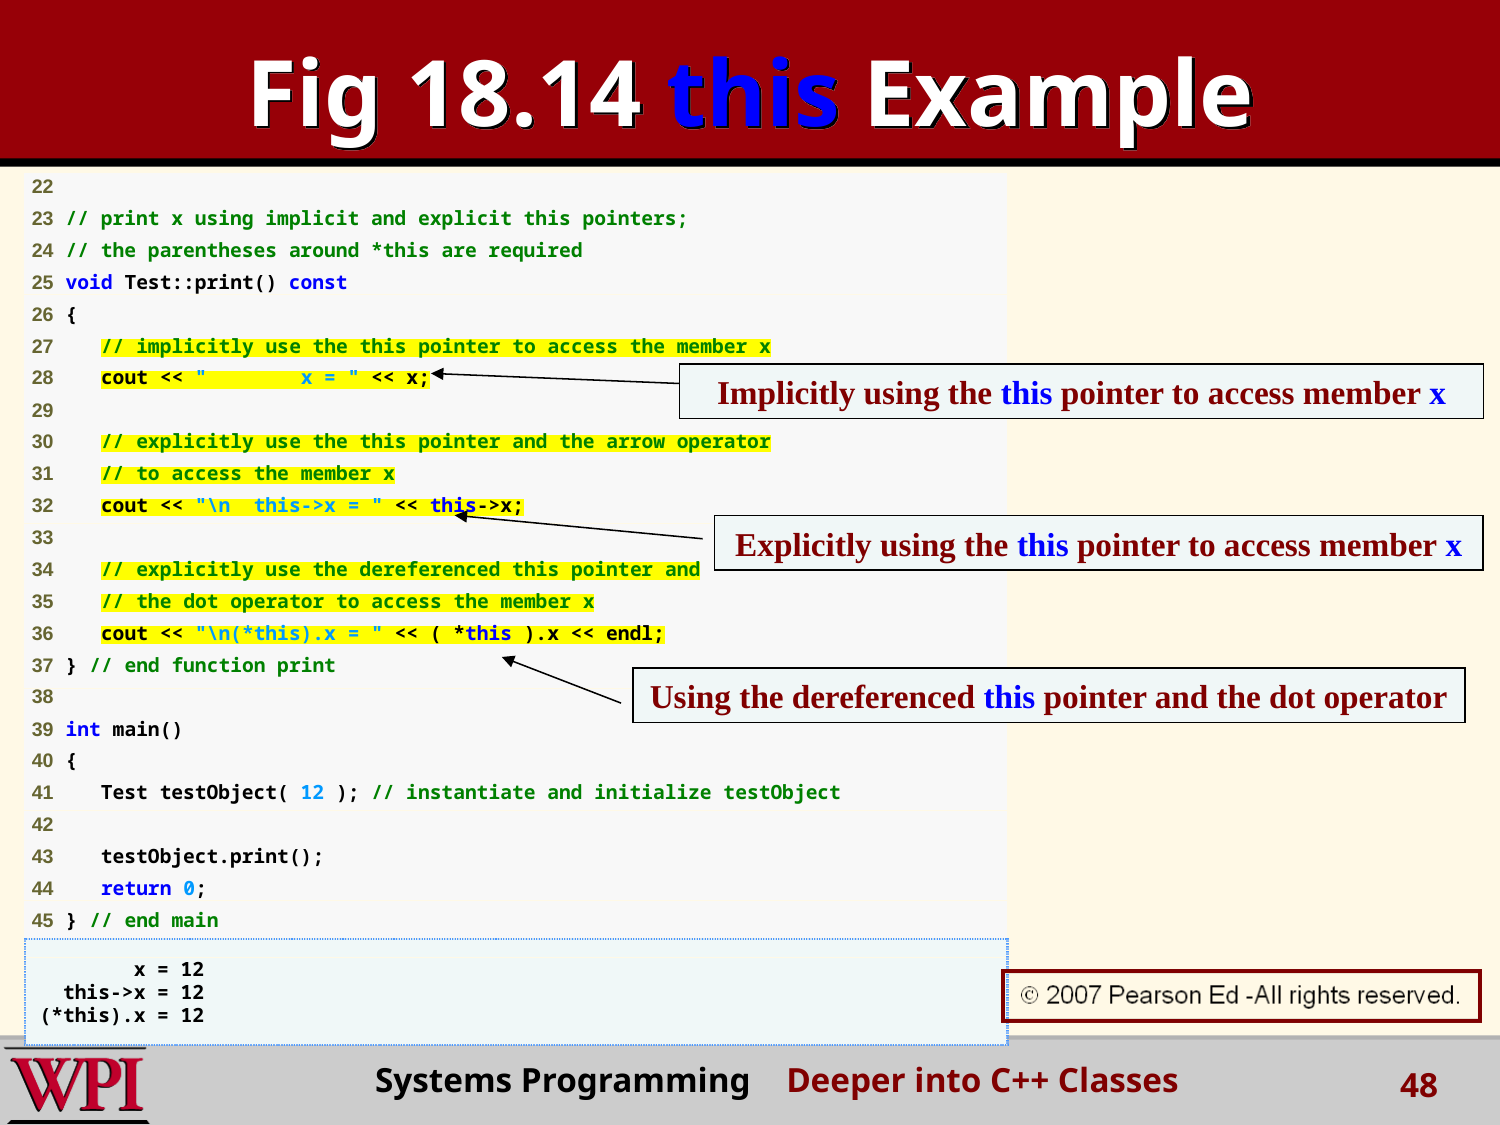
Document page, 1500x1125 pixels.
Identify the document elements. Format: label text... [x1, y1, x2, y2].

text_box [23, 172, 1011, 1070]
slide_number 48 [1344, 1056, 1495, 1095]
text_box Using the dereferenced this pointer and the dot operator [1014, 667, 1465, 723]
picture [0, 1040, 1500, 1125]
text_box Fig 18.14 this Example [29, 18, 1471, 149]
text_box Explicitly using the this pointer to access member x [1014, 515, 1483, 570]
picture [0, 167, 1500, 1035]
picture [0, 0, 1500, 158]
text_box Implicitly using the this pointer to access member x [1014, 364, 1484, 419]
footer Systems Programming Deeper into C++ Classes [359, 1051, 1200, 1118]
